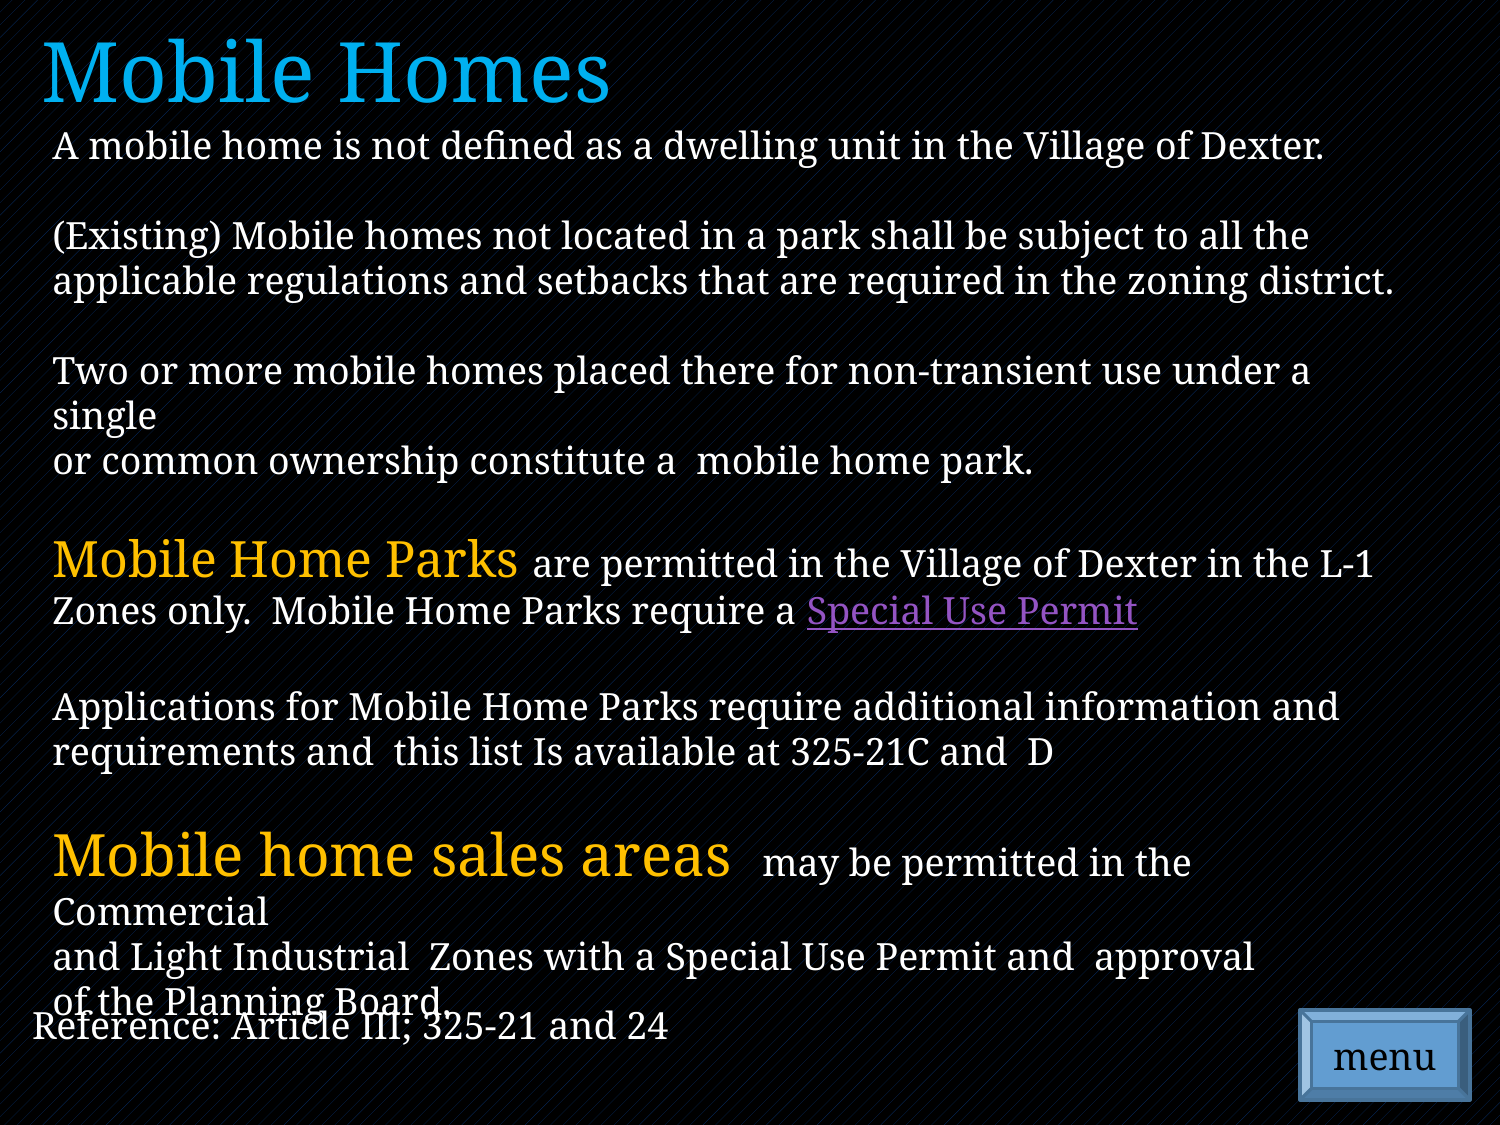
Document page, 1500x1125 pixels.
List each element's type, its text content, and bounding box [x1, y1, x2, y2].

text_box A mobile home is not defined as a dwelling unit in the Village of Dexter. (Existing) Mobile homes not located in a park shall be subject to all the applicable regulations and setbacks that are required in the zoning district. Two or more mobile homes placed there for non-transient use under a single or common ownership constitute a mobile home park. Mobile Home Parks are permitted in the Village of Dexter in the L-1 Zones only. Mobile Home Parks require a Special Use Permit Applications for Mobile Home Parks require additional information and requirements and this list Is available at 325-21C and D Mobile home sales areas may be permitted in the Commercial and Light Industrial Zones with a Special Use Permit and approval of the Planning Board. [37, 69, 1412, 1076]
text_box Mobile Homes [26, 11, 627, 127]
text_box menu [1298, 1008, 1472, 1102]
text_box Reference: Article III; 325-21 and 24 [17, 994, 684, 1055]
